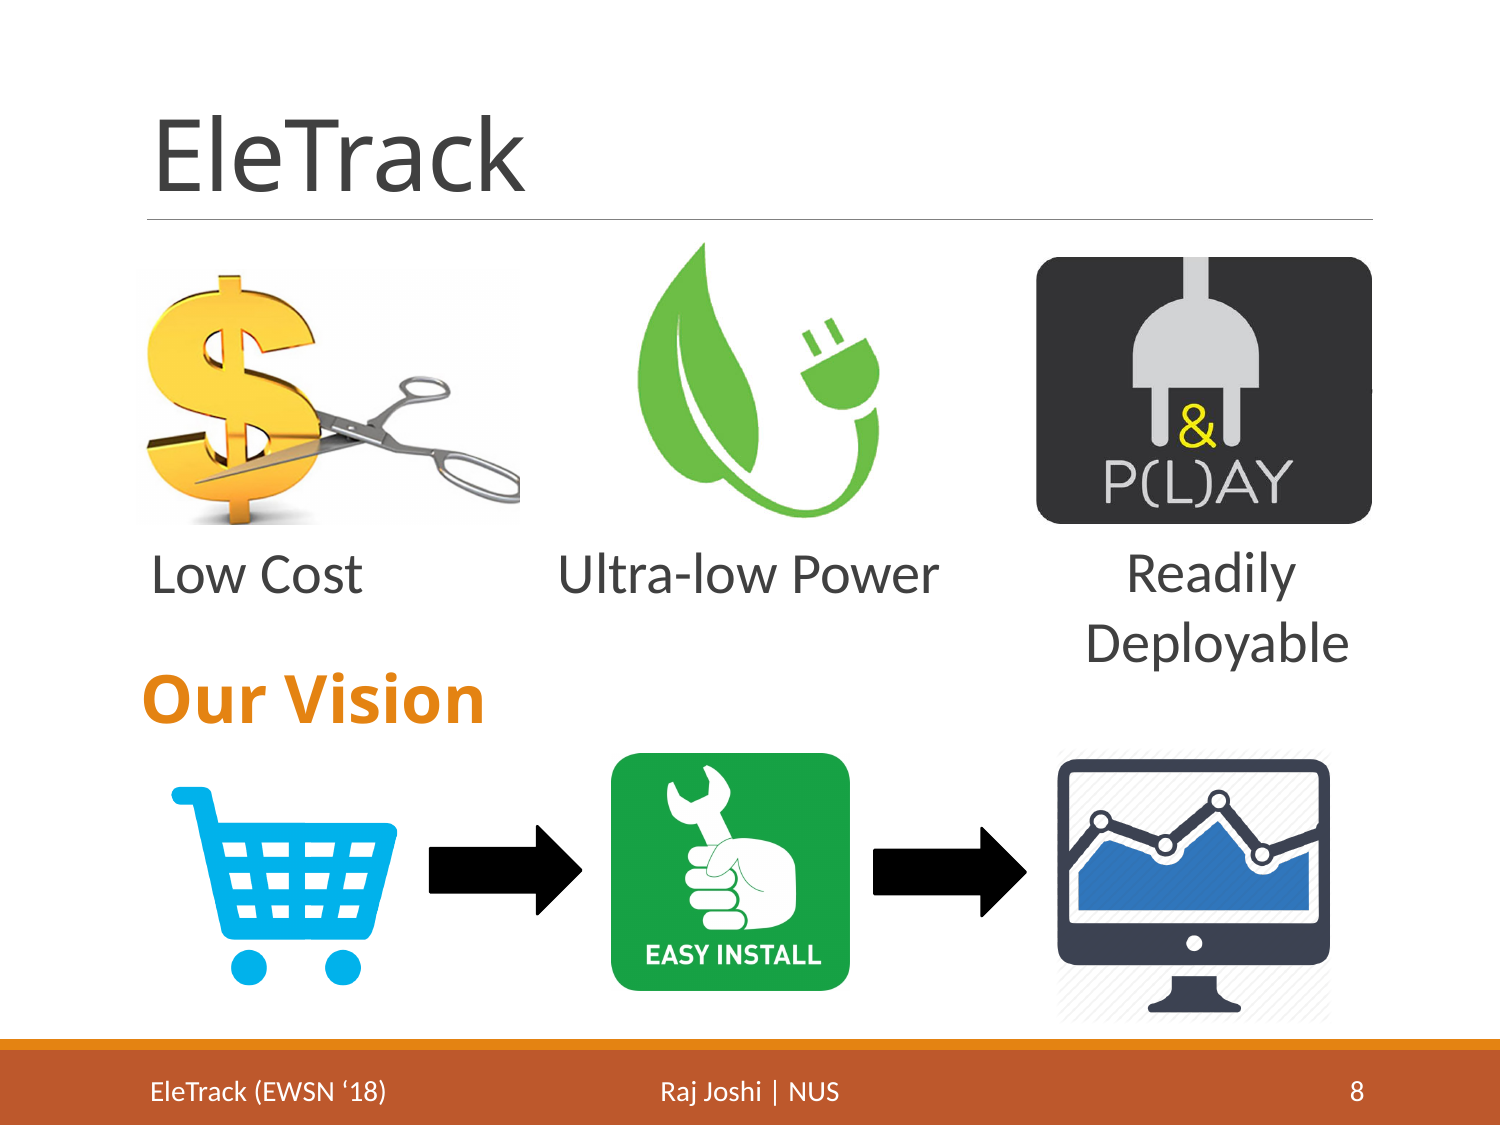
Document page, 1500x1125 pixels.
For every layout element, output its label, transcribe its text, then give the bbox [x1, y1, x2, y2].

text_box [873, 747, 1332, 1024]
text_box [134, 235, 1373, 685]
text_box Our Vision [106, 658, 1401, 754]
slide_number EleTrack (EWSN ‘18) [135, 1059, 440, 1120]
footer Raj Joshi | NUS [453, 1059, 1047, 1120]
picture [168, 767, 406, 1006]
title EleTrack [135, 62, 1373, 220]
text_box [429, 752, 850, 992]
slide_number 8 [1218, 1059, 1380, 1120]
